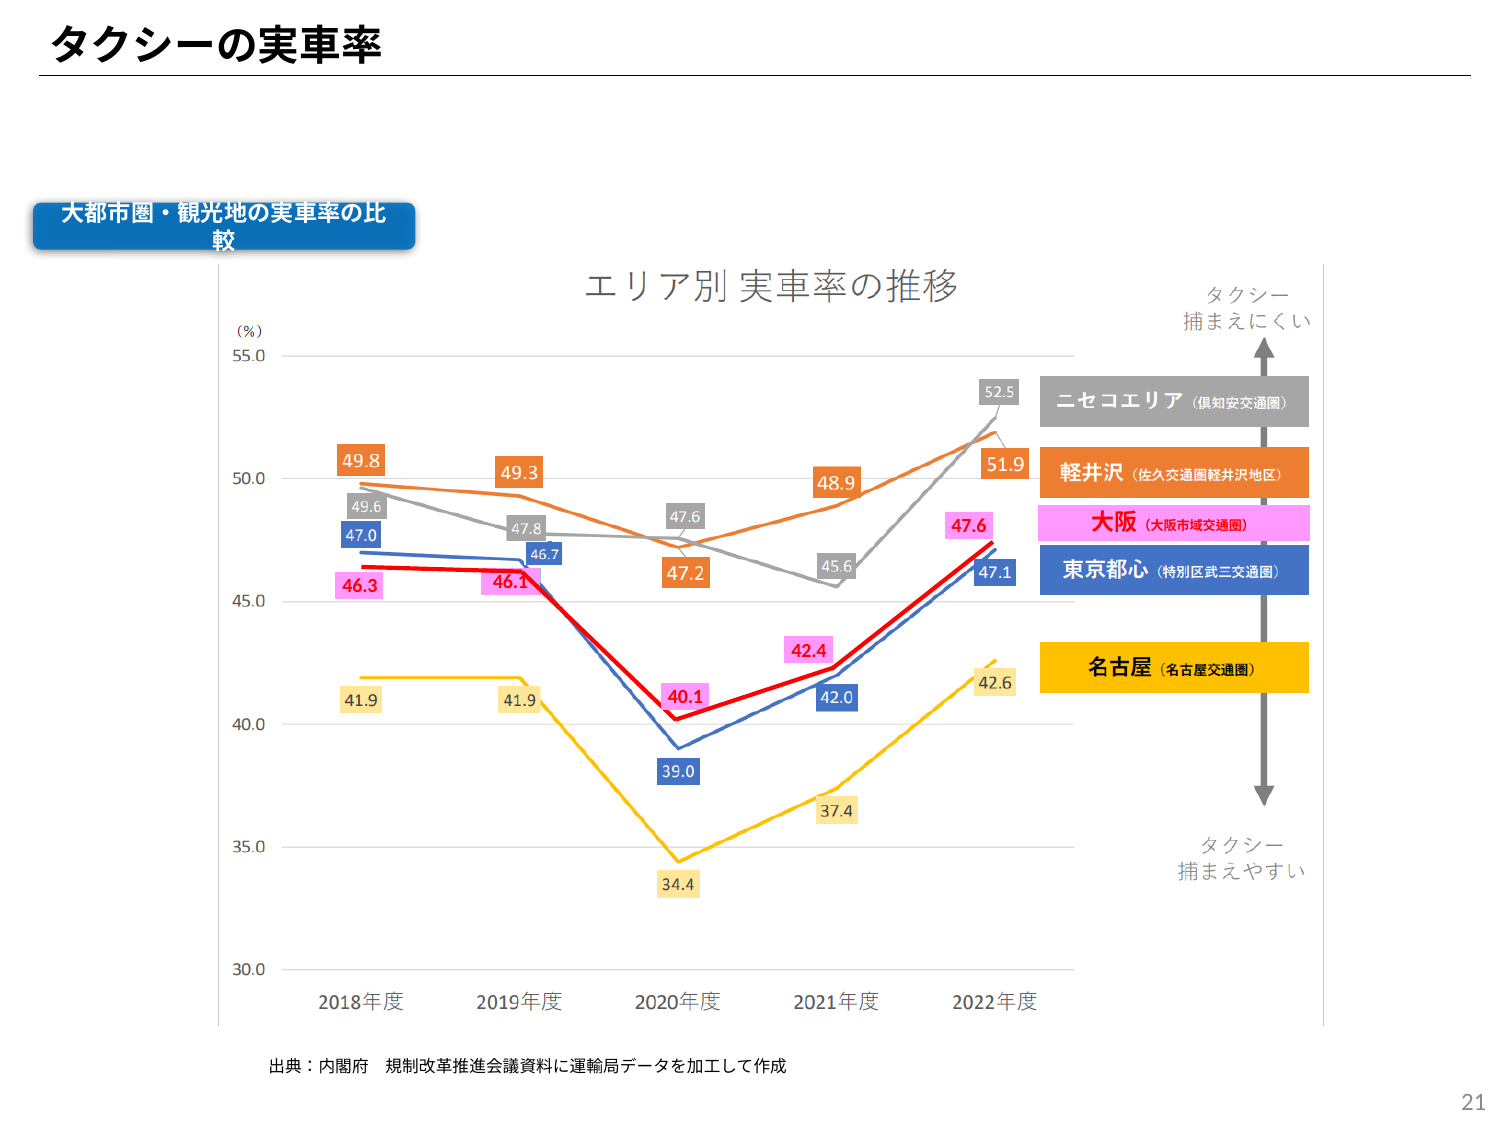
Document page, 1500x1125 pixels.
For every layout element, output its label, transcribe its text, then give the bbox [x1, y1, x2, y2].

picture [194, 264, 1348, 1026]
text_box 大都市圏・観光地の実車率の比較 [33, 202, 416, 250]
text_box タクシーの実車率 [34, 10, 1416, 76]
text_box 出典：内閣府 規制改革推進会議資料に運輸局データを加工して作成 [253, 1048, 802, 1084]
slide_number 20 [1433, 1070, 1500, 1125]
